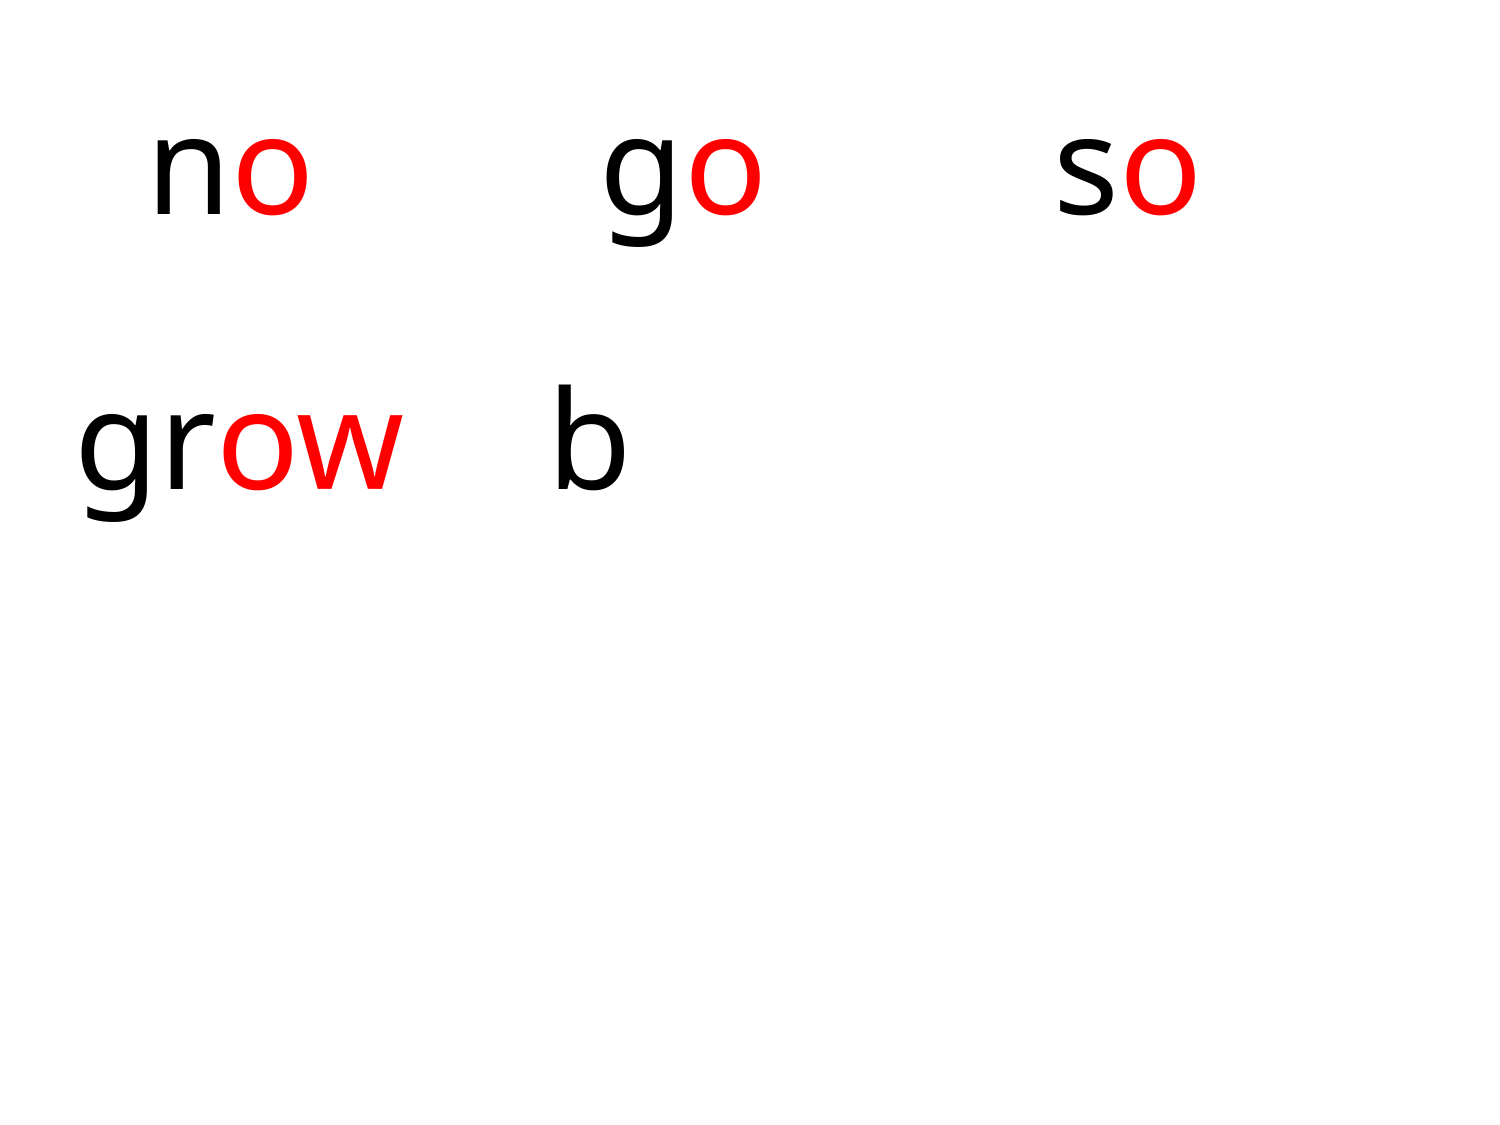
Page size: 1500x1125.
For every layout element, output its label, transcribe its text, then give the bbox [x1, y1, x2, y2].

text_box no go so grow b [24, 69, 1470, 525]
